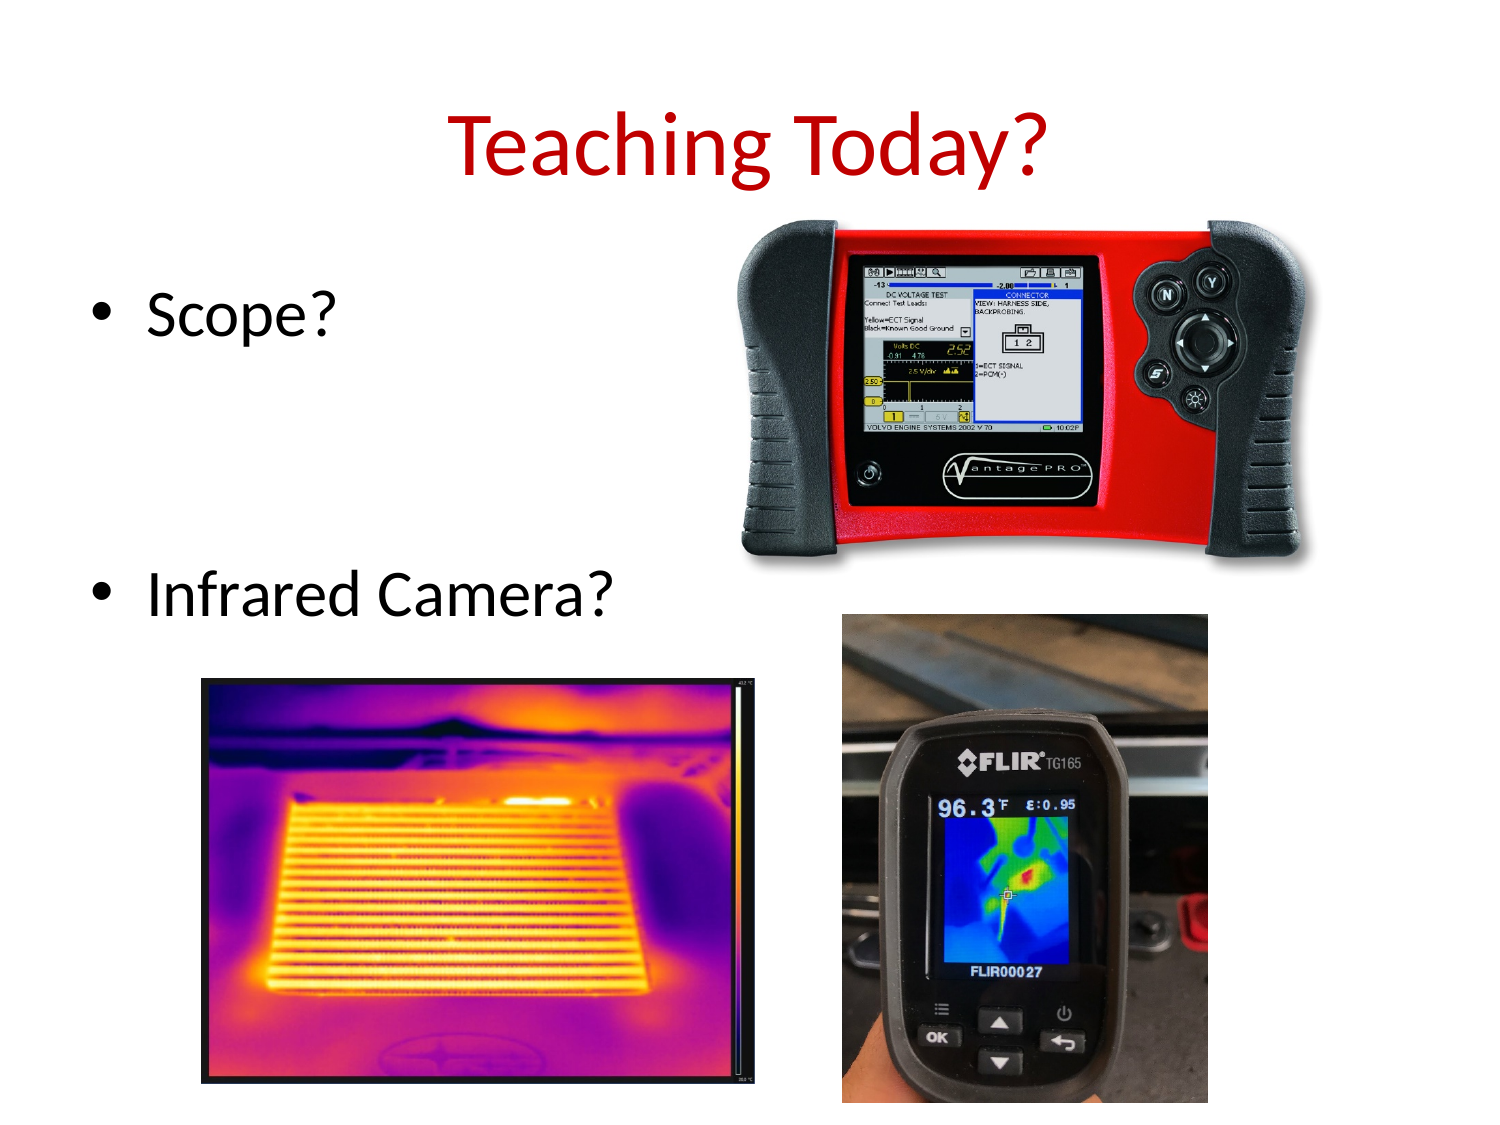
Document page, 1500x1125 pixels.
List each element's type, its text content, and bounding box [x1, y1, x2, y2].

list Scope? Infrared Camera? [75, 262, 1425, 1005]
picture [841, 614, 1209, 1103]
picture [724, 212, 1326, 583]
picture [201, 678, 755, 1084]
title Teaching Today? [75, 45, 1425, 233]
